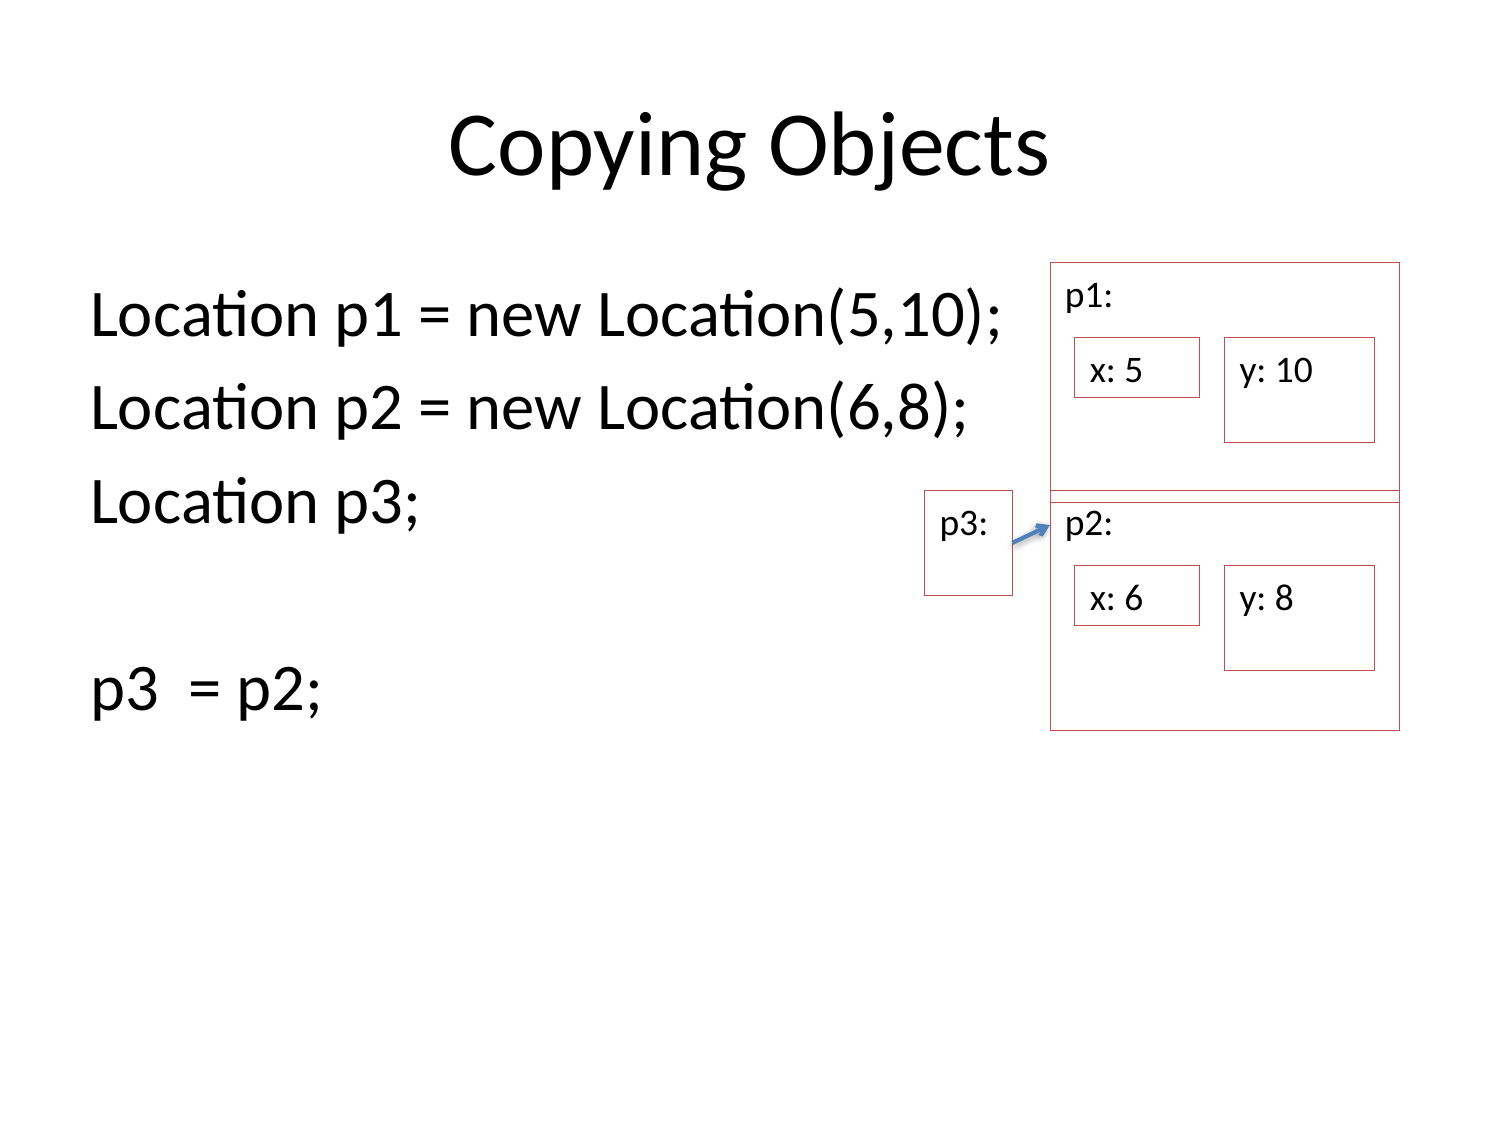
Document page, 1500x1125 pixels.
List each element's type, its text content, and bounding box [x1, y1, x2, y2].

text_box p3: [924, 490, 1013, 596]
text_box y: 10 [1224, 337, 1375, 443]
text_box x: 6 [1074, 565, 1200, 626]
text_box p2: [1050, 490, 1400, 731]
list Location p1 = new Location(5,10); Location p2 = new Location(6,8); Location p3; p3 = p2; [75, 262, 1425, 1005]
text_box y: 8 [1224, 565, 1375, 671]
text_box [1012, 520, 1051, 526]
text_box x: 5 [1074, 337, 1200, 398]
text_box p1: [1050, 262, 1400, 490]
title Copying Objects [75, 45, 1425, 233]
